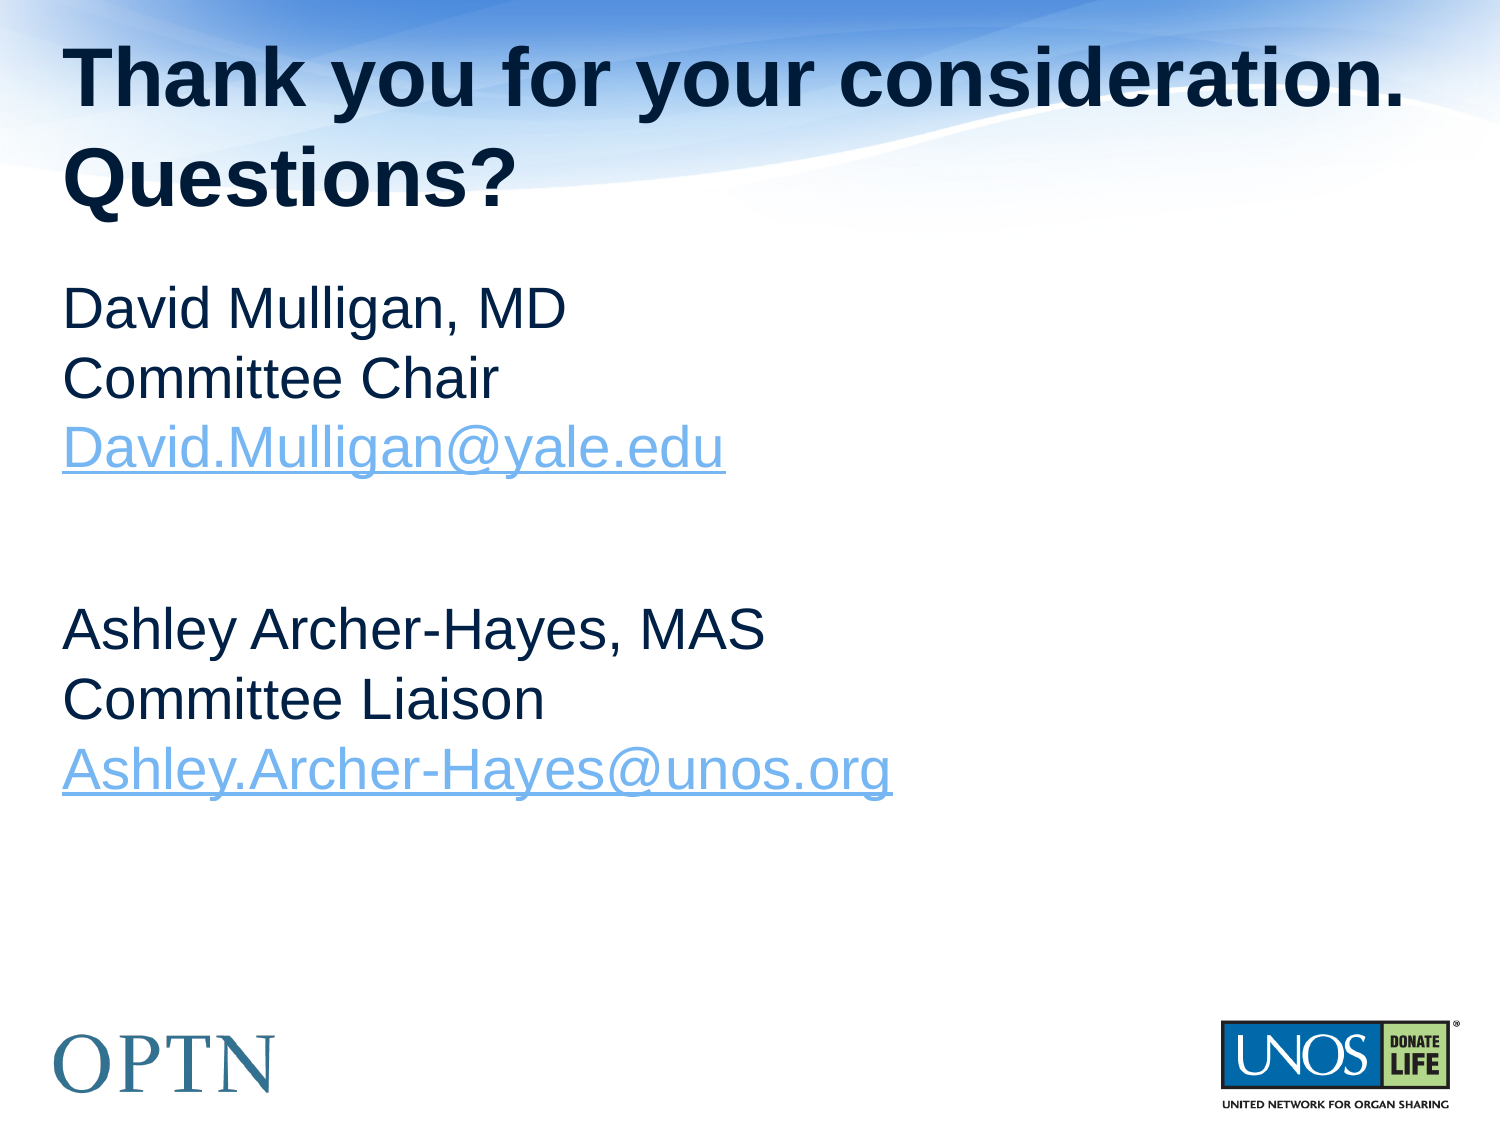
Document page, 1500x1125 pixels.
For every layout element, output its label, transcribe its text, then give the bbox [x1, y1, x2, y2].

picture [0, 0, 1500, 1125]
title Thank you for your consideration. Questions? [47, 25, 1482, 222]
list David Mulligan, MD Committee Chair David.Mulligan@yale.edu Ashley Archer-Hayes, MAS Committee Liaison Ashley.Archer-Hayes@unos.org [47, 262, 1450, 986]
